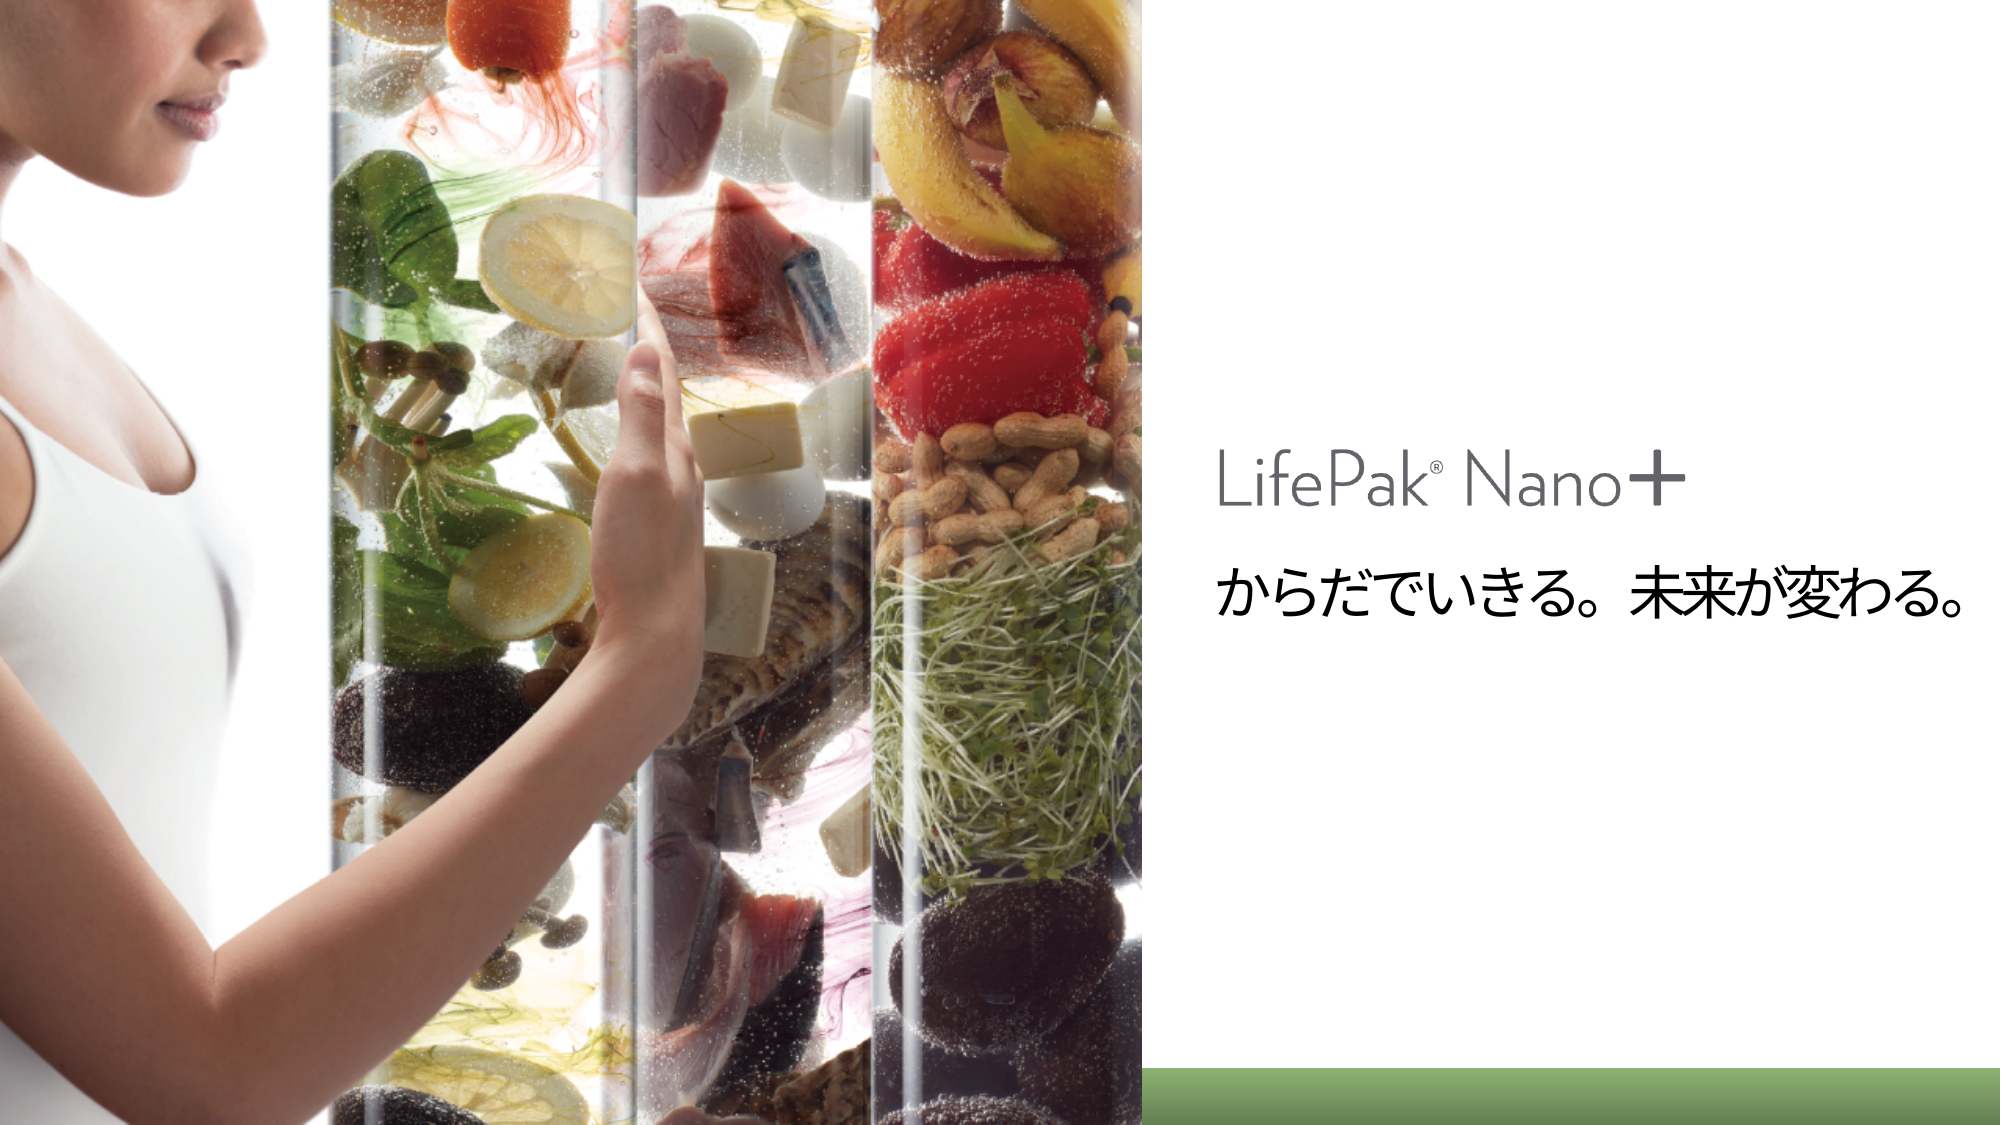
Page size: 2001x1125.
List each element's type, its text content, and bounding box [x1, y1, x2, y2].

title からだでいきる。未来が変わる。 [1198, 362, 2000, 830]
picture [1198, 428, 1701, 525]
picture [0, 0, 1142, 1125]
